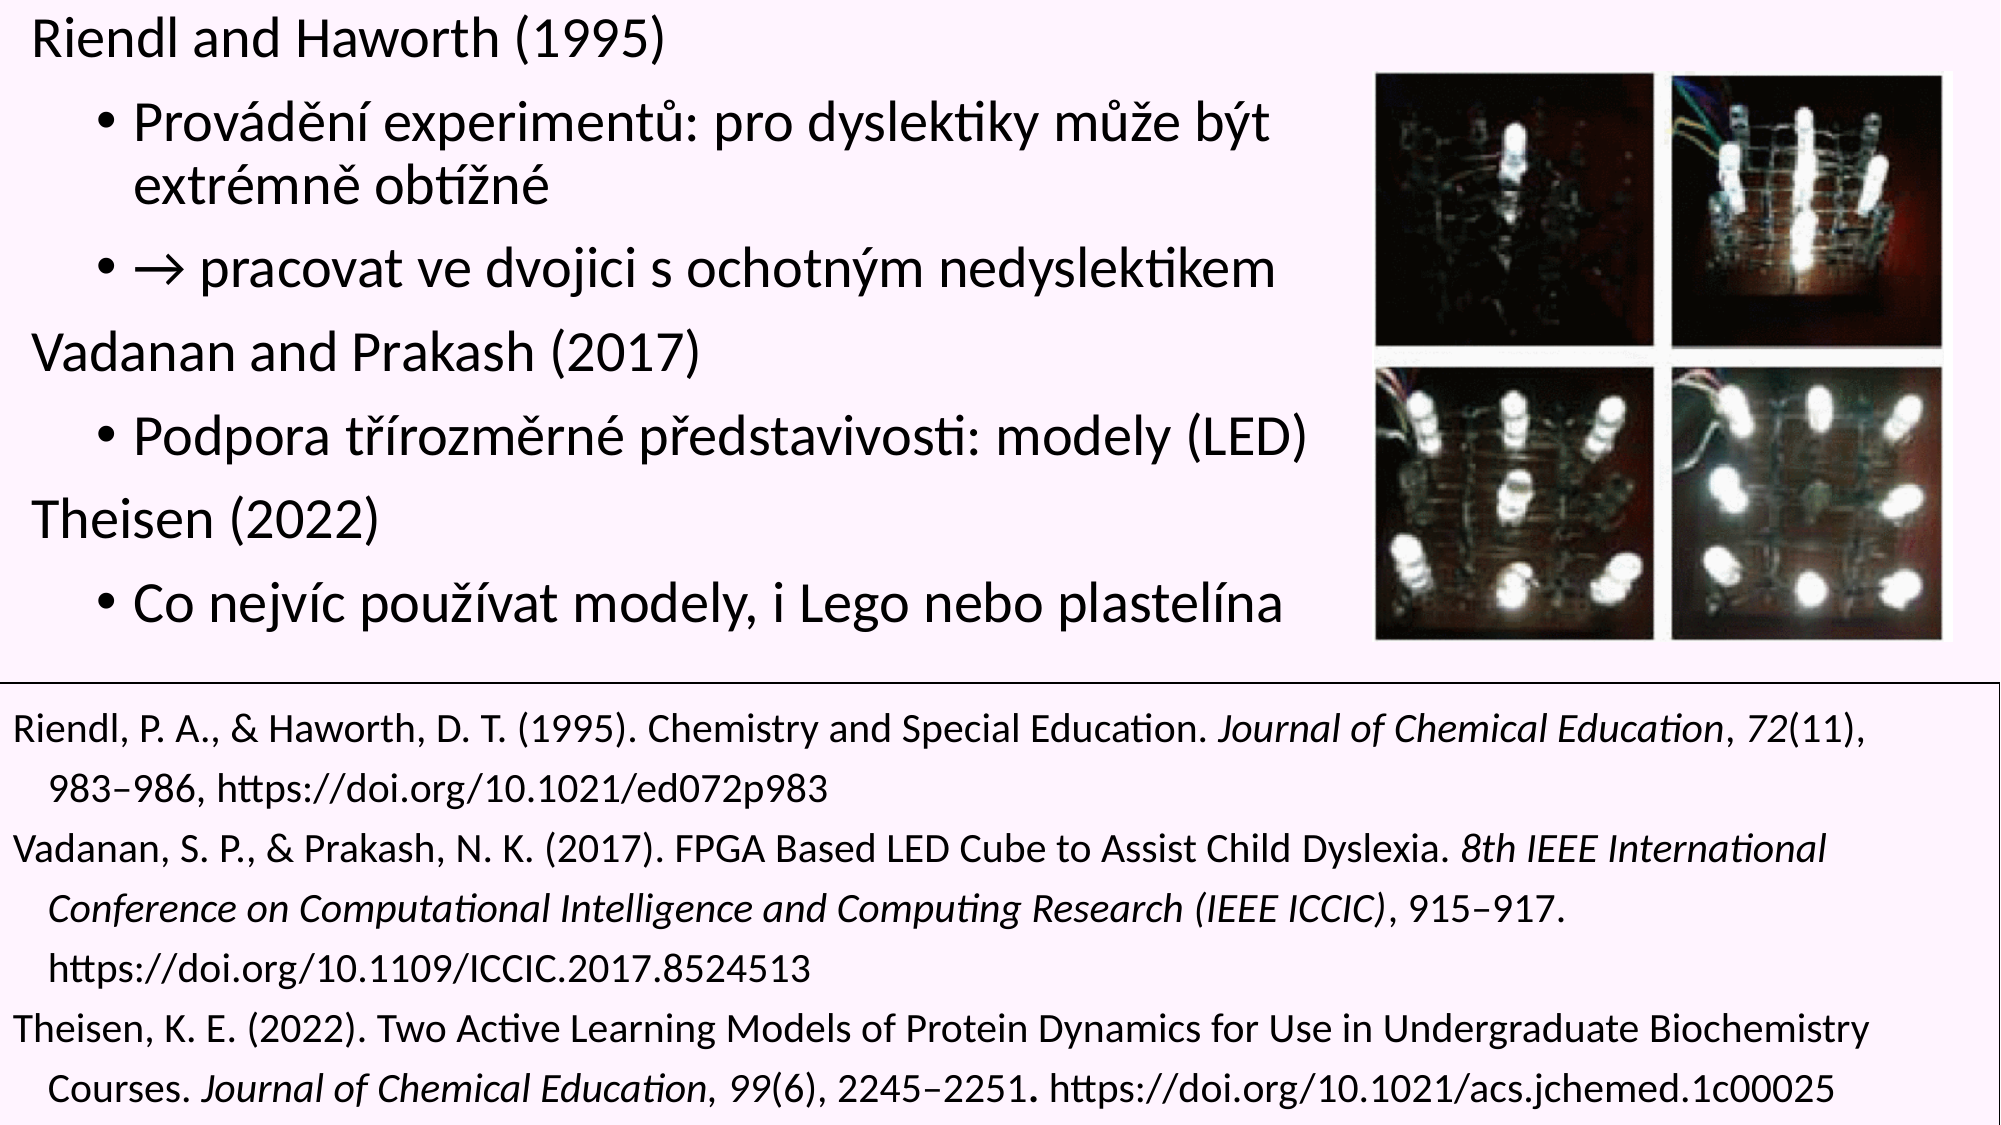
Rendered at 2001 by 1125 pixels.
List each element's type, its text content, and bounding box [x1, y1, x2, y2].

text_box Riendl, P. A., & Haworth, D. T. (1995). Chemistry and Special Education. Journal of Chemical Education, 72(11), 983–986, https://doi.org/10.1021/ed072p983 Vadanan, S. P., & Prakash, N. K. (2017). FPGA Based LED Cube to Assist Child Dyslexia. 8th IEEE International Conference on Computational Intelligence and Computing Research (IEEE ICCIC), 915–917. https://doi.org/10.1109/ICCIC.2017.8524513 Theisen, K. E. (2022). Two Active Learning Models of Protein Dynamics for Use in Undergraduate Biochemistry Courses. Journal of Chemical Education, 99(6), 2245–2251. https://doi.org/10.1021/acs.jchemed.1c00025 [0, 683, 2000, 1125]
picture [1372, 71, 1953, 642]
list Riendl and Haworth (1995) Provádění experimentů: pro dyslektiky může být extrémně obtížné → pracovat ve dvojici s ochotným nedyslektikem Vadanan and Prakash (2017) Podpora třírozměrné představivosti: modely (LED) Theisen (2022) Co nejvíc používat modely, i Lego nebo plastelína [16, 0, 1863, 683]
